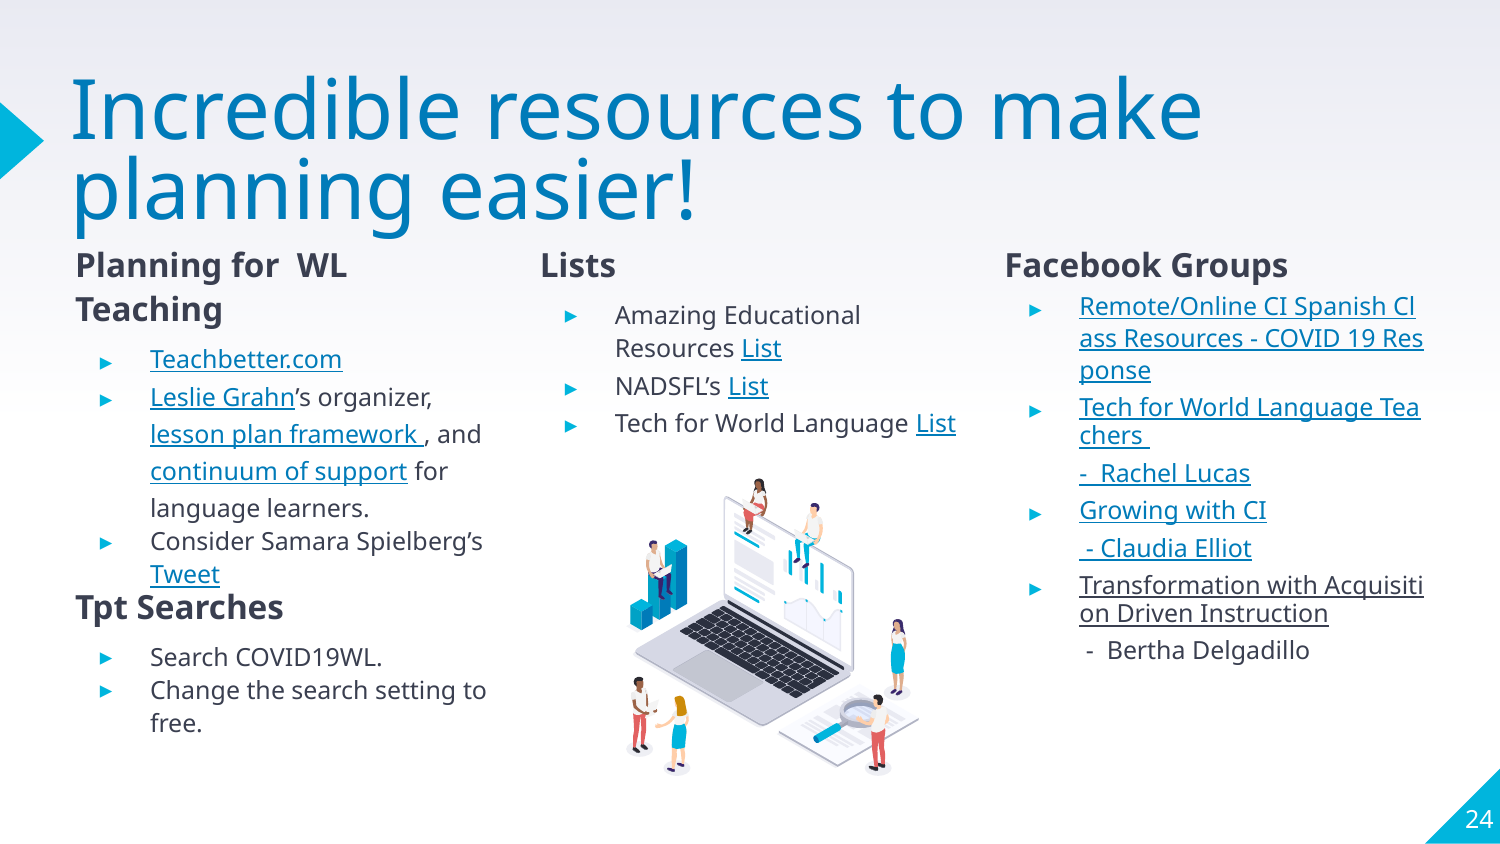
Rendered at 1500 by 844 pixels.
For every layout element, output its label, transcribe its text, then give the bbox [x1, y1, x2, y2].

list Planning for WL Teaching Teachbetter.com Leslie Grahn’s organizer, lesson plan framework , and continuum of support for language learners. Consider Samara Spielberg’s Tweet [75, 239, 496, 461]
title Incredible resources to make planning easier! [70, 75, 1430, 185]
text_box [625, 478, 919, 777]
list Lists Amazing Educational Resources List NADSFL’s List Tech for World Language List [539, 239, 961, 461]
list Facebook Groups Remote/Online CI Spanish Class Resources - COVID 19 Response Tech for World Language Teachers - Rachel Lucas Growing with CI - Claudia Elliot Transformation with Acquisition Driven Instruction - Bertha Delgadillo [1004, 239, 1425, 461]
list Tpt Searches Search COVID19WL. Change the search setting to free. [75, 581, 496, 803]
slide_number 24 [1418, 760, 1494, 838]
